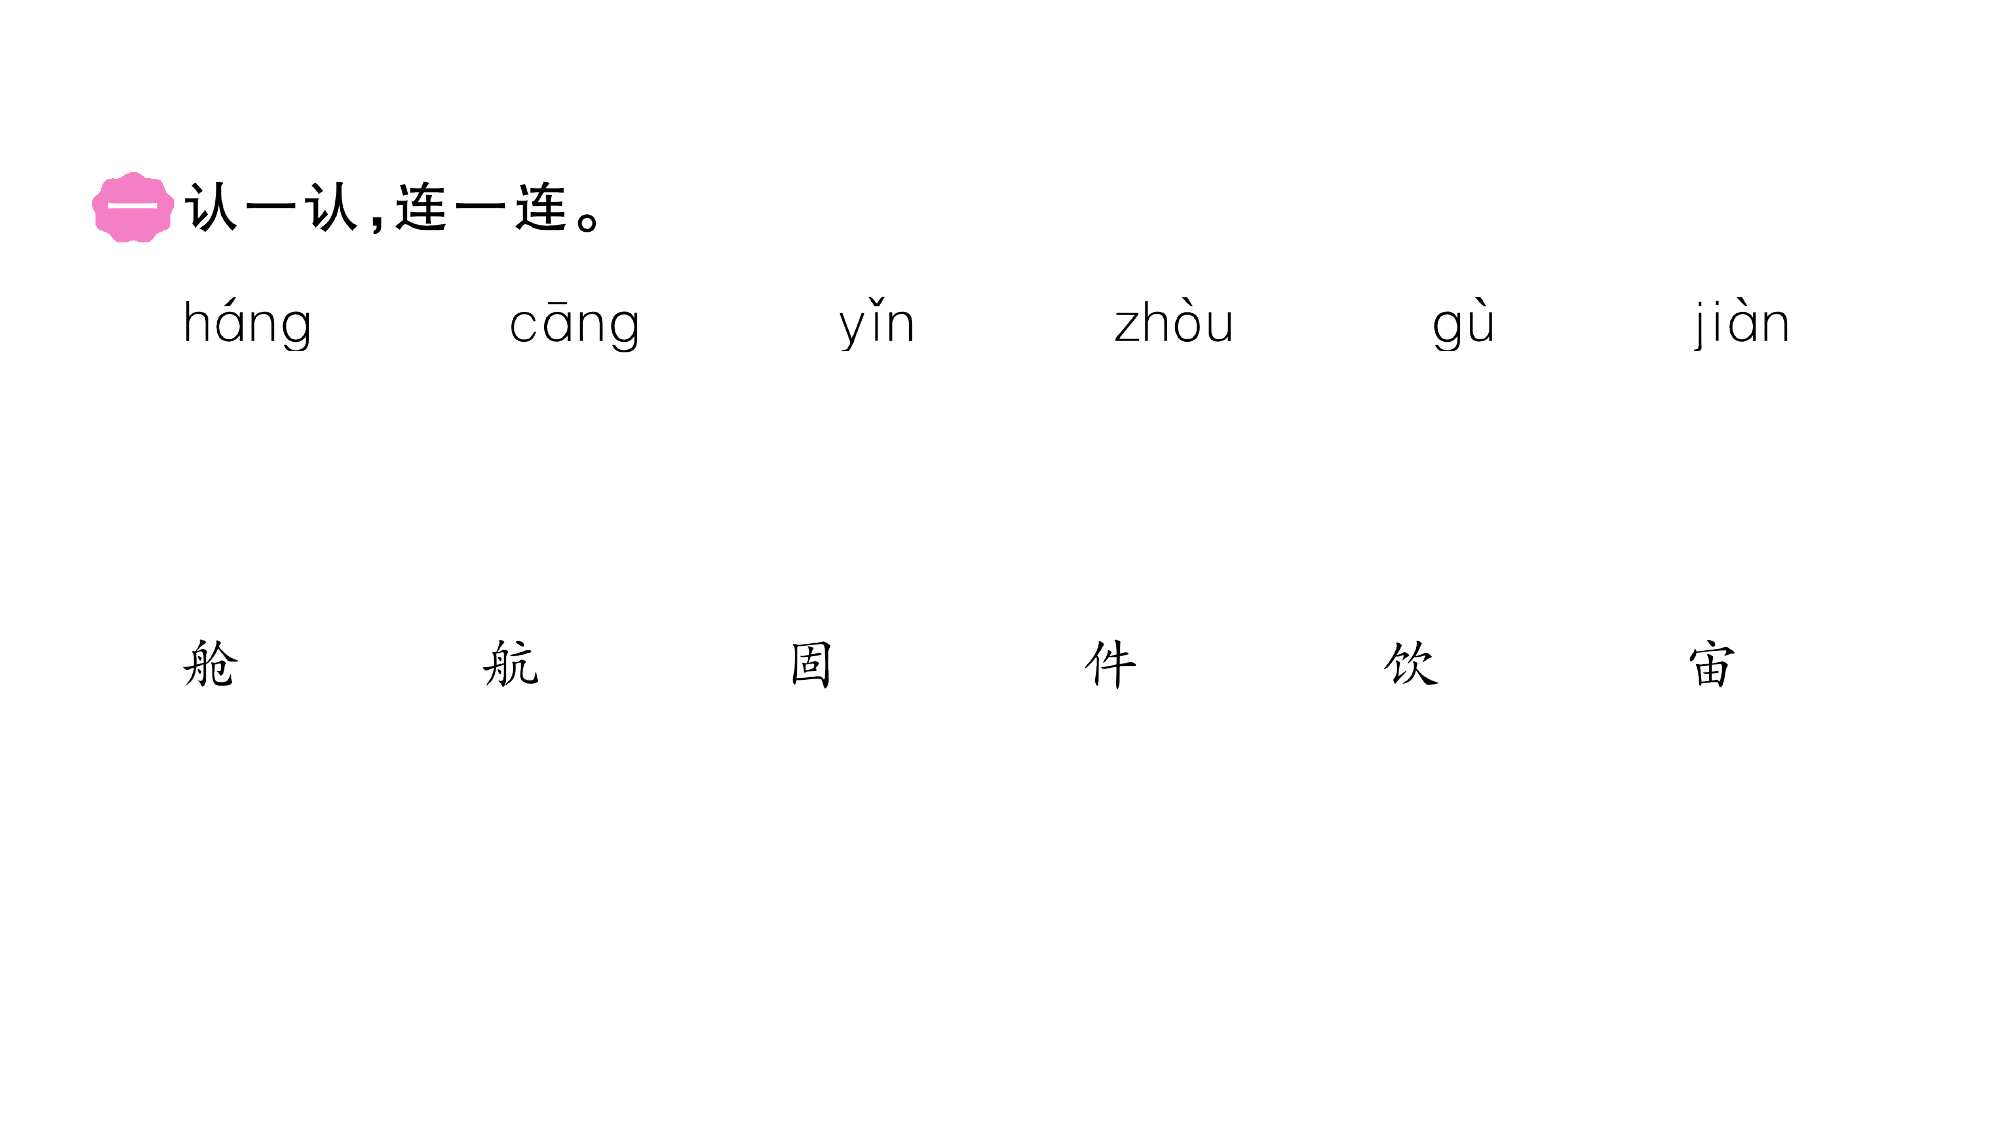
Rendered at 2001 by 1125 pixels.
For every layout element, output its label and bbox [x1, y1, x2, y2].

picture [88, 118, 1979, 702]
